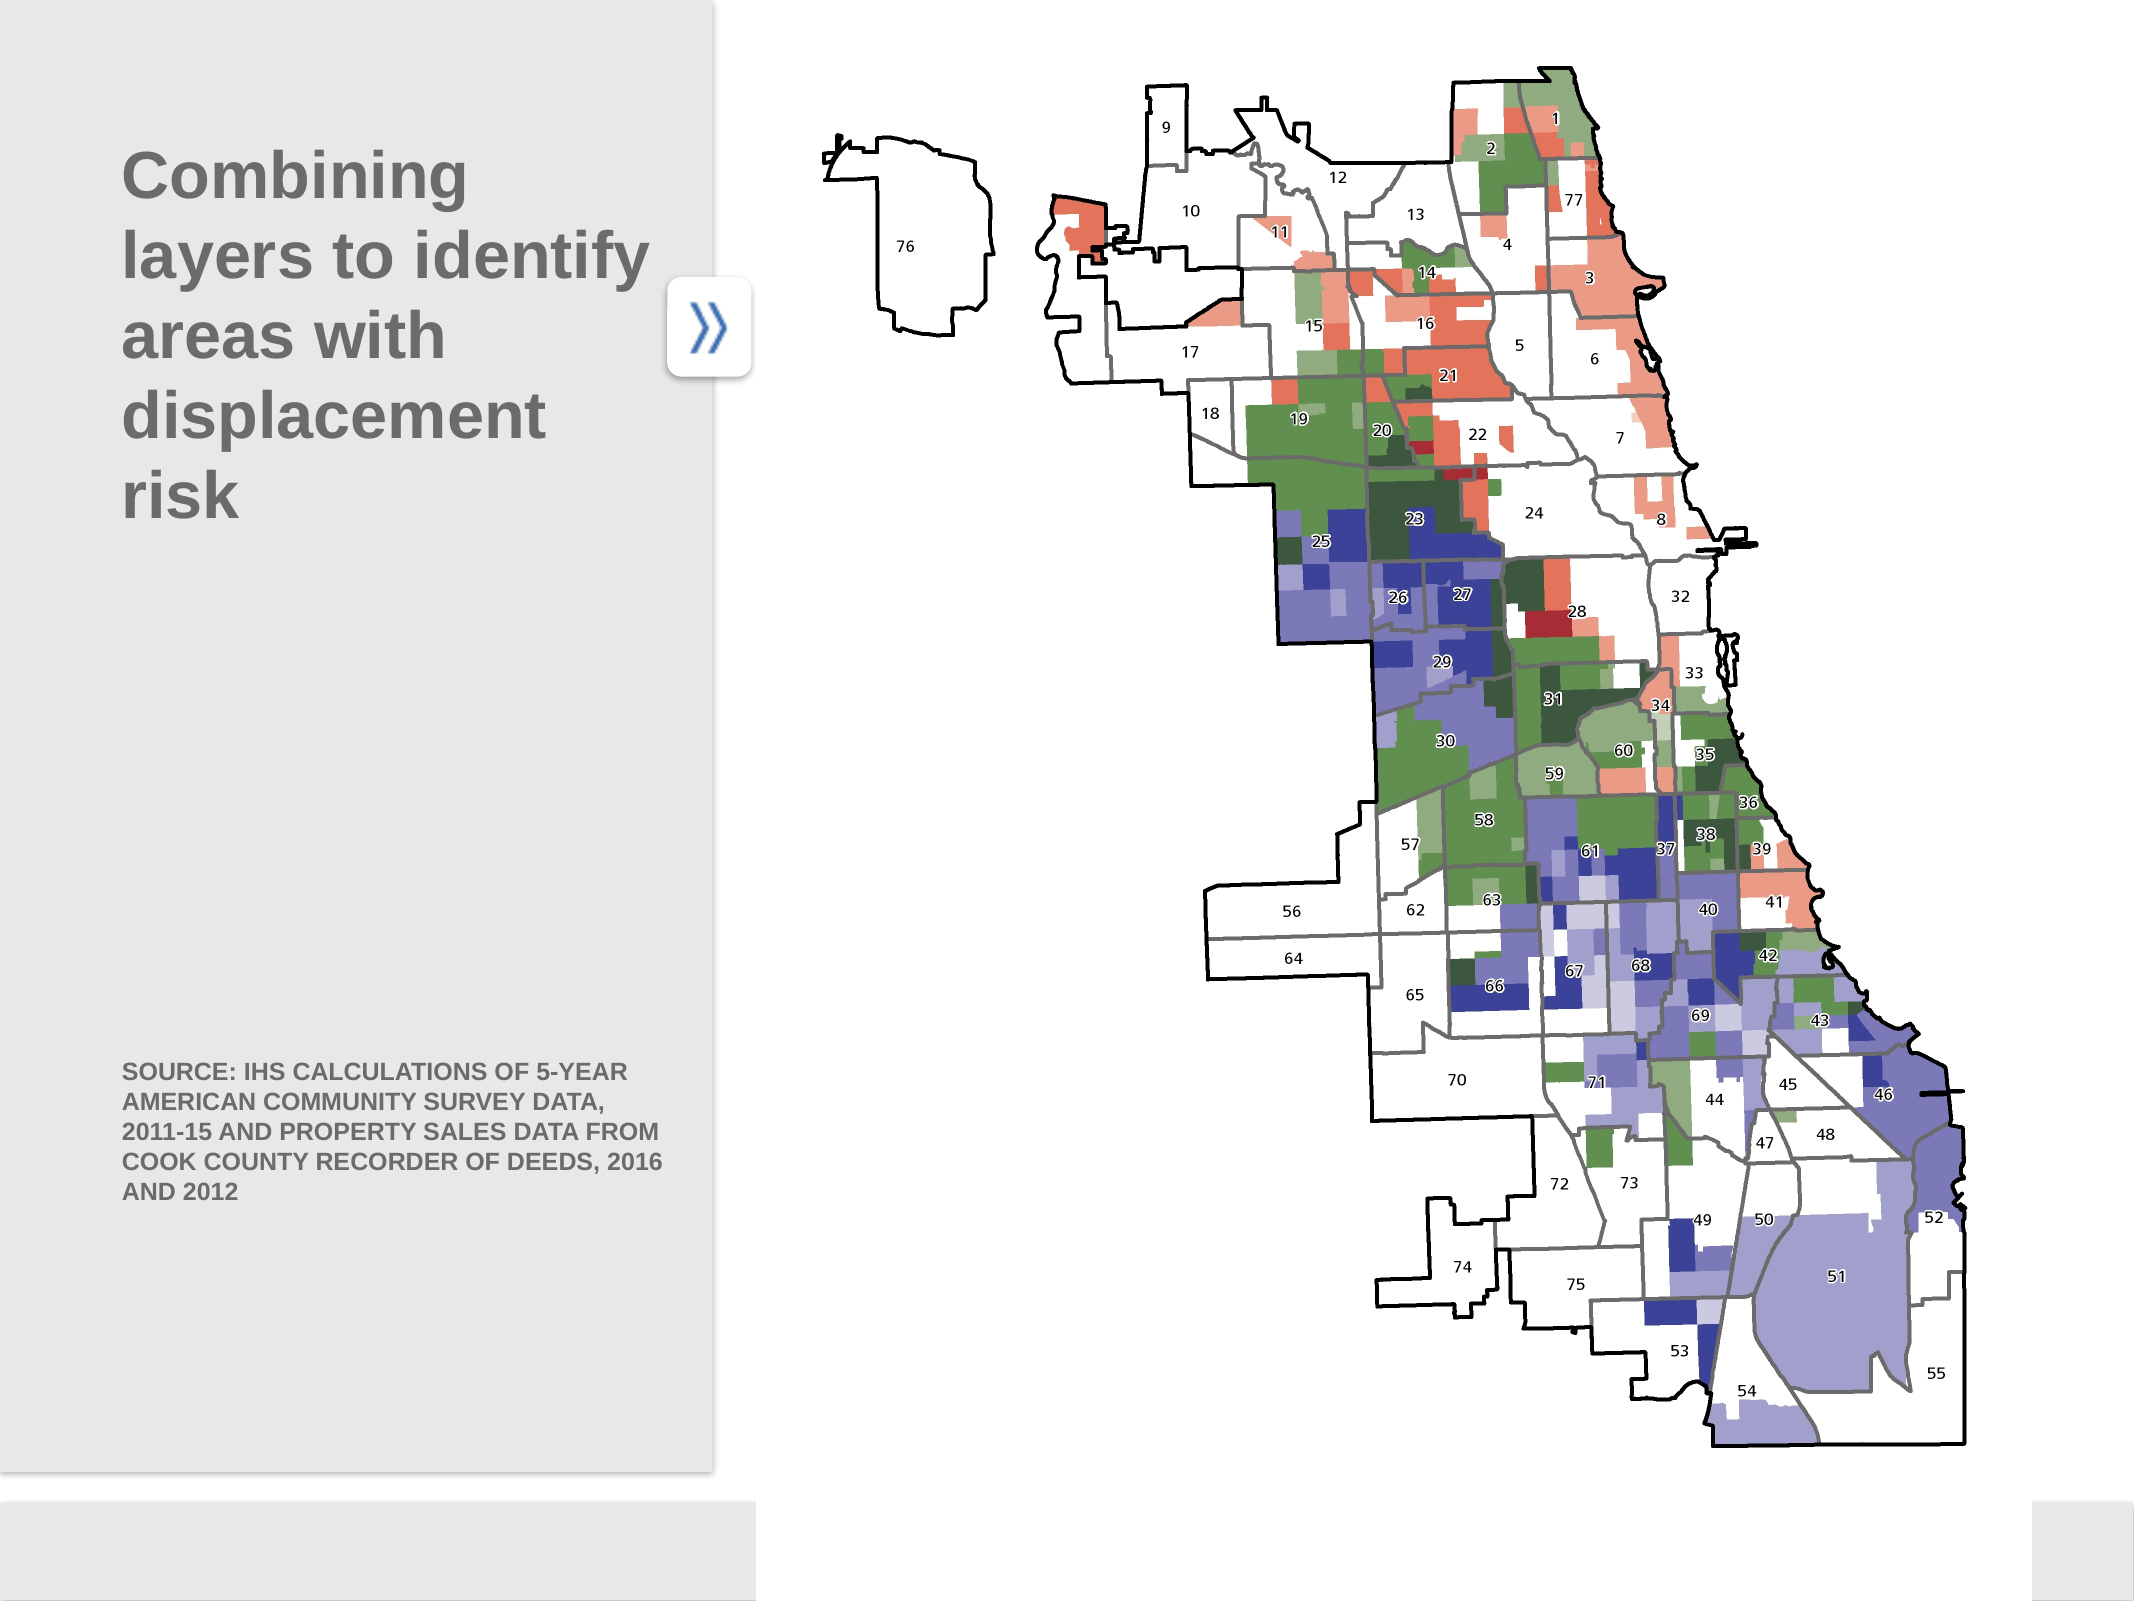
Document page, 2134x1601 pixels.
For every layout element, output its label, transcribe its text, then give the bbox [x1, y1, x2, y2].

picture [690, 302, 727, 353]
title Combining layers to identify areas with displacement risk [106, 124, 668, 592]
list Source: IHS calculations of 5-year American community survey data, 2011-15 and property sales data from Cook County recorder of deeds, 2016 and 2012 [106, 1047, 686, 1328]
picture [756, 0, 2032, 1601]
